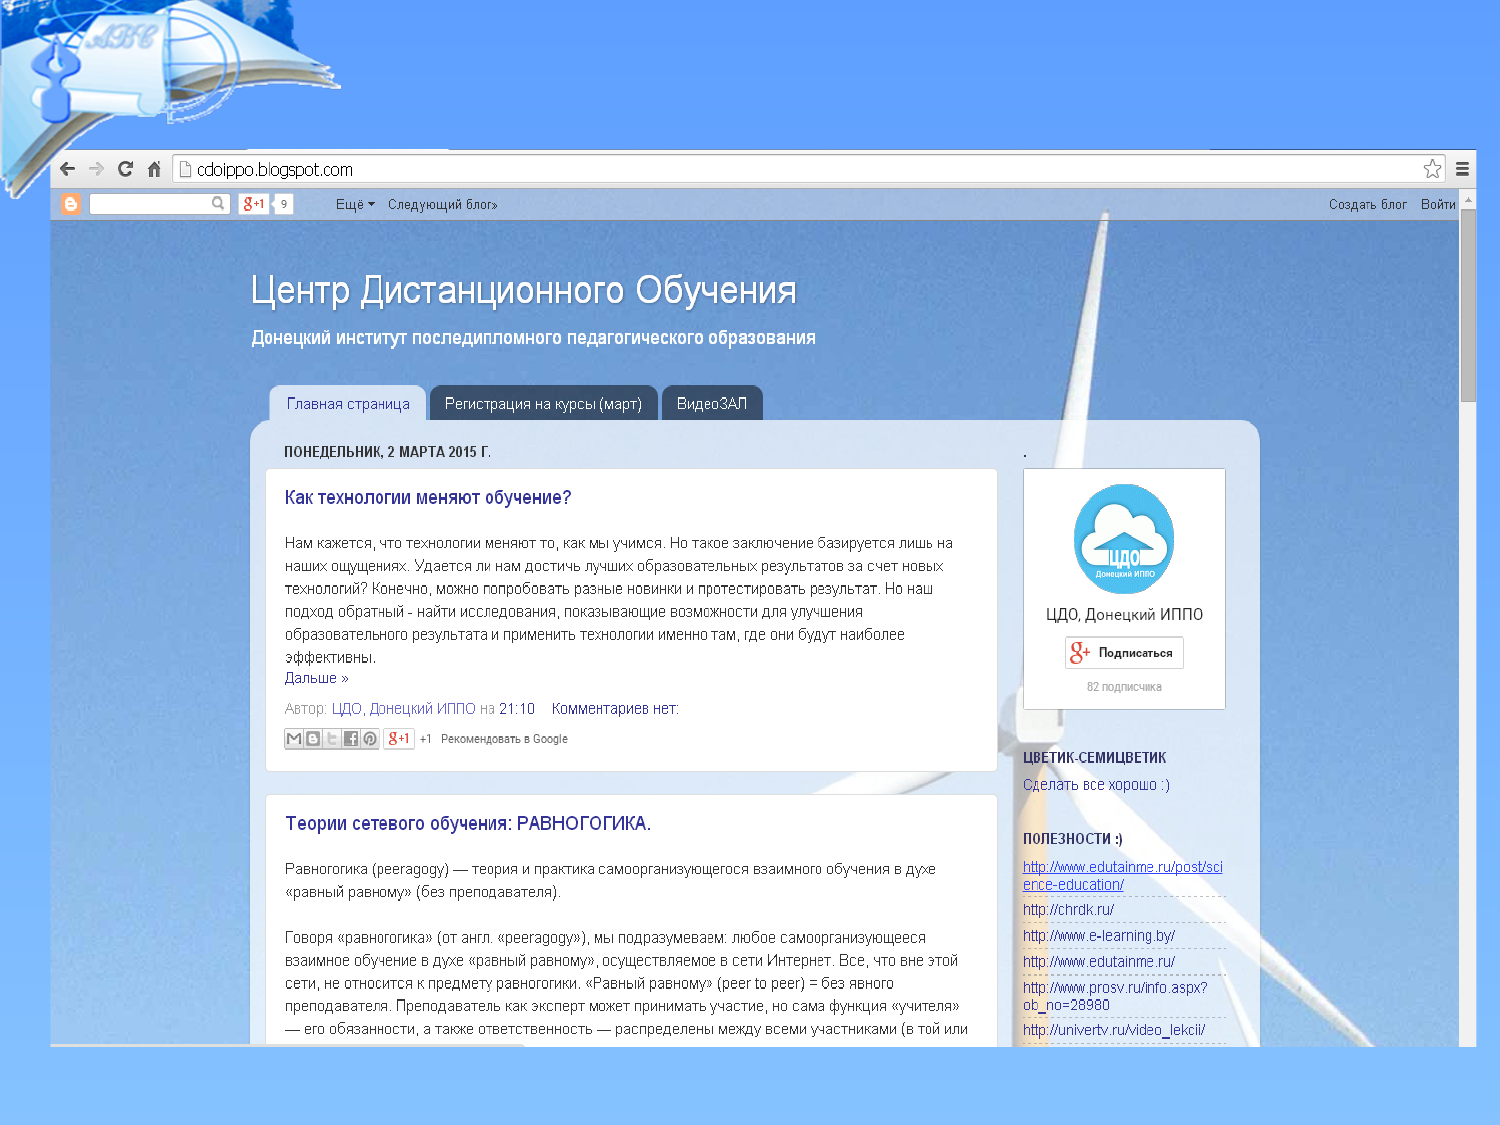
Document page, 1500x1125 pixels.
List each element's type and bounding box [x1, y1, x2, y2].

list [50, 148, 1477, 1047]
picture [0, 0, 341, 200]
